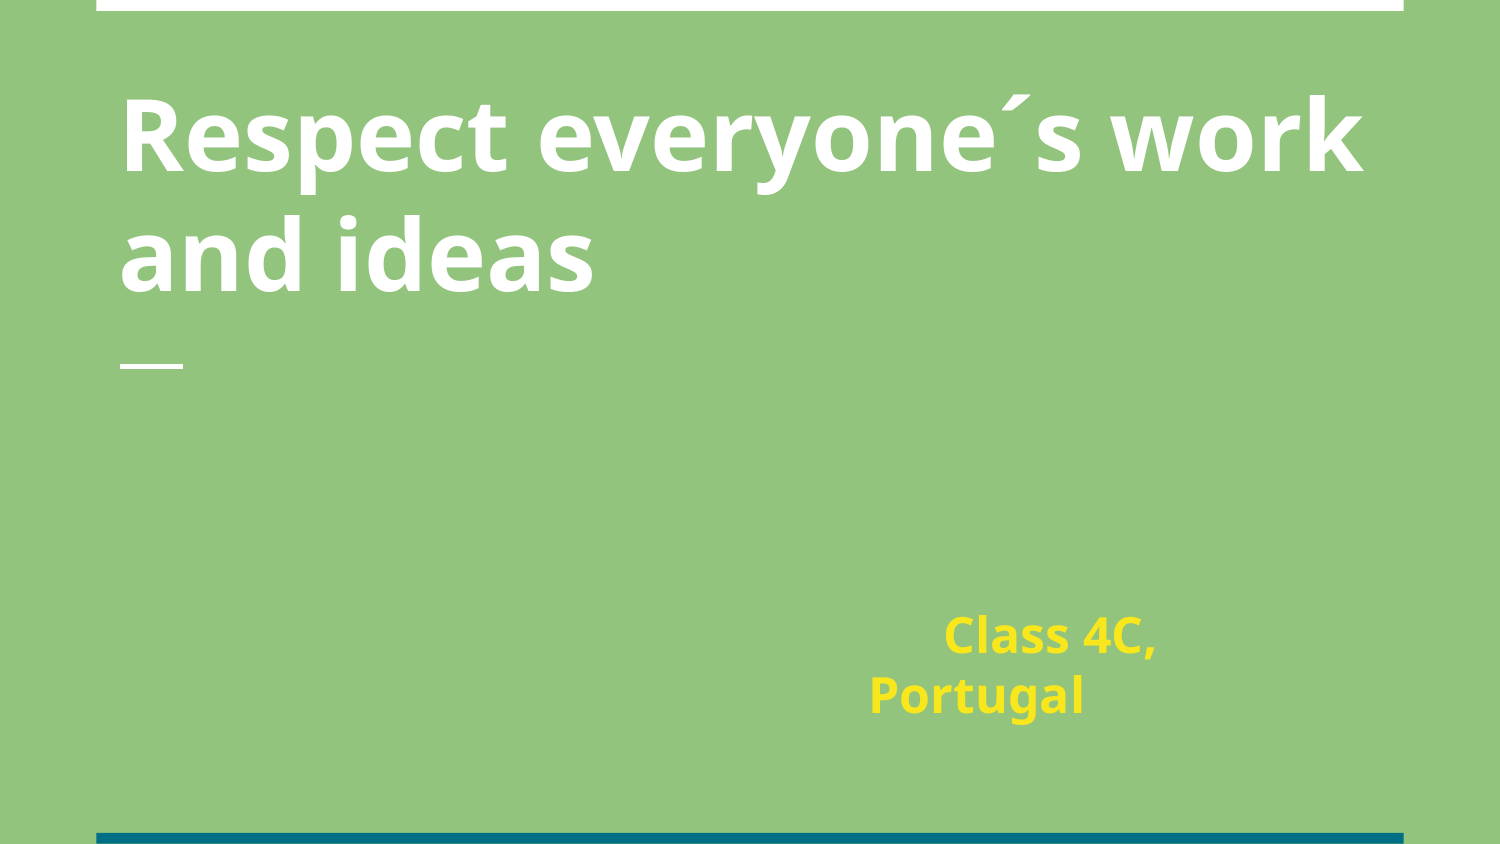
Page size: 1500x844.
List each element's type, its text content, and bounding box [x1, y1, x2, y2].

title Respect everyone´s work and ideas [103, 22, 1399, 327]
subtitle Class 4C, Portugal [103, 529, 1399, 739]
